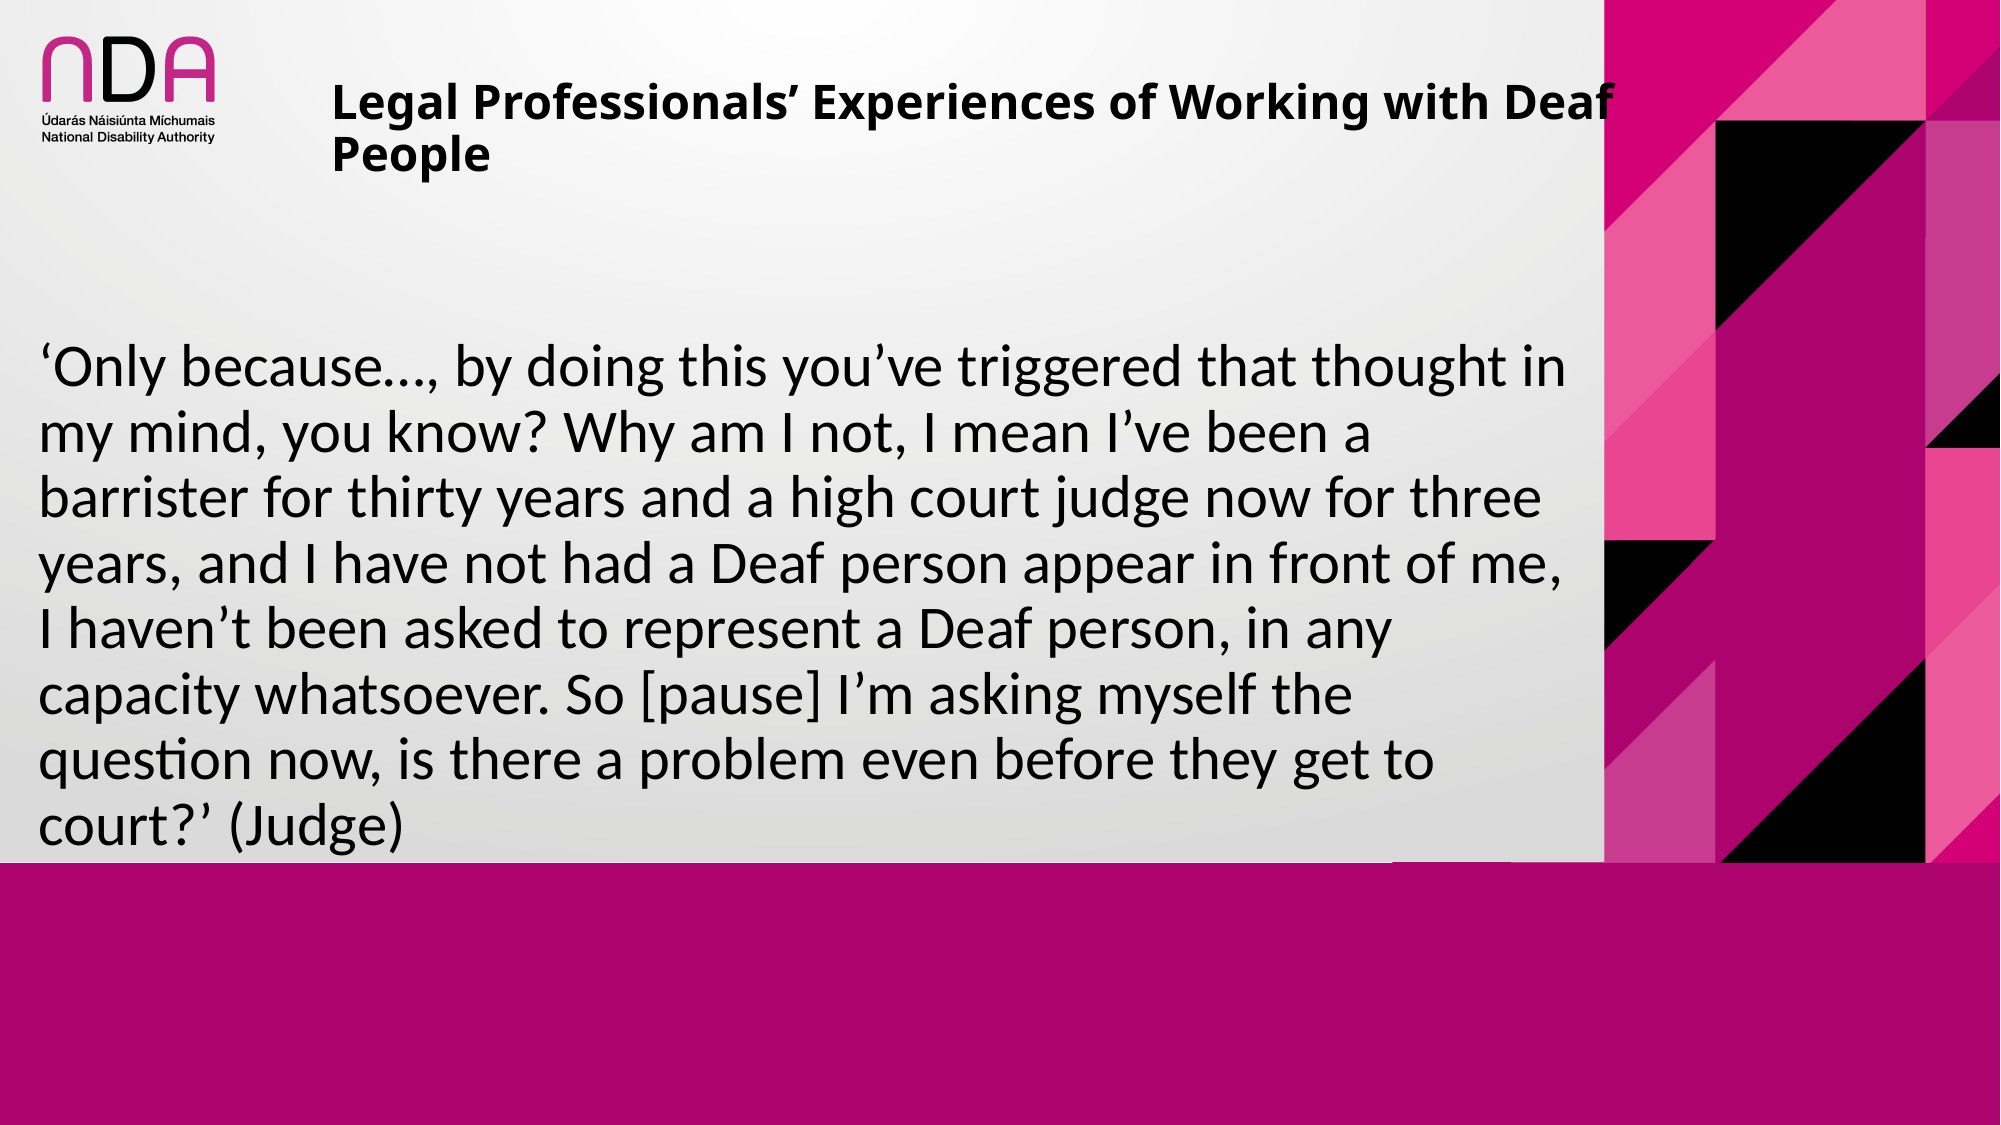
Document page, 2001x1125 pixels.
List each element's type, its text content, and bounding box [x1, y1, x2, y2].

list ‘Only because…, by doing this you’ve triggered that thought in my mind, you know? Why am I not, I mean I’ve been a barrister for thirty years and a high court judge now for three years, and I have not had a Deaf person appear in front of me, I haven’t been asked to represent a Deaf person, in any capacity whatsoever. So [pause] I’m asking myself the question now, is there a problem even before they get to court?’ (Judge) [23, 235, 1597, 868]
picture [0, 0, 2000, 1125]
title Legal Professionals’ Experiences of Working with Deaf People [315, 70, 1685, 190]
